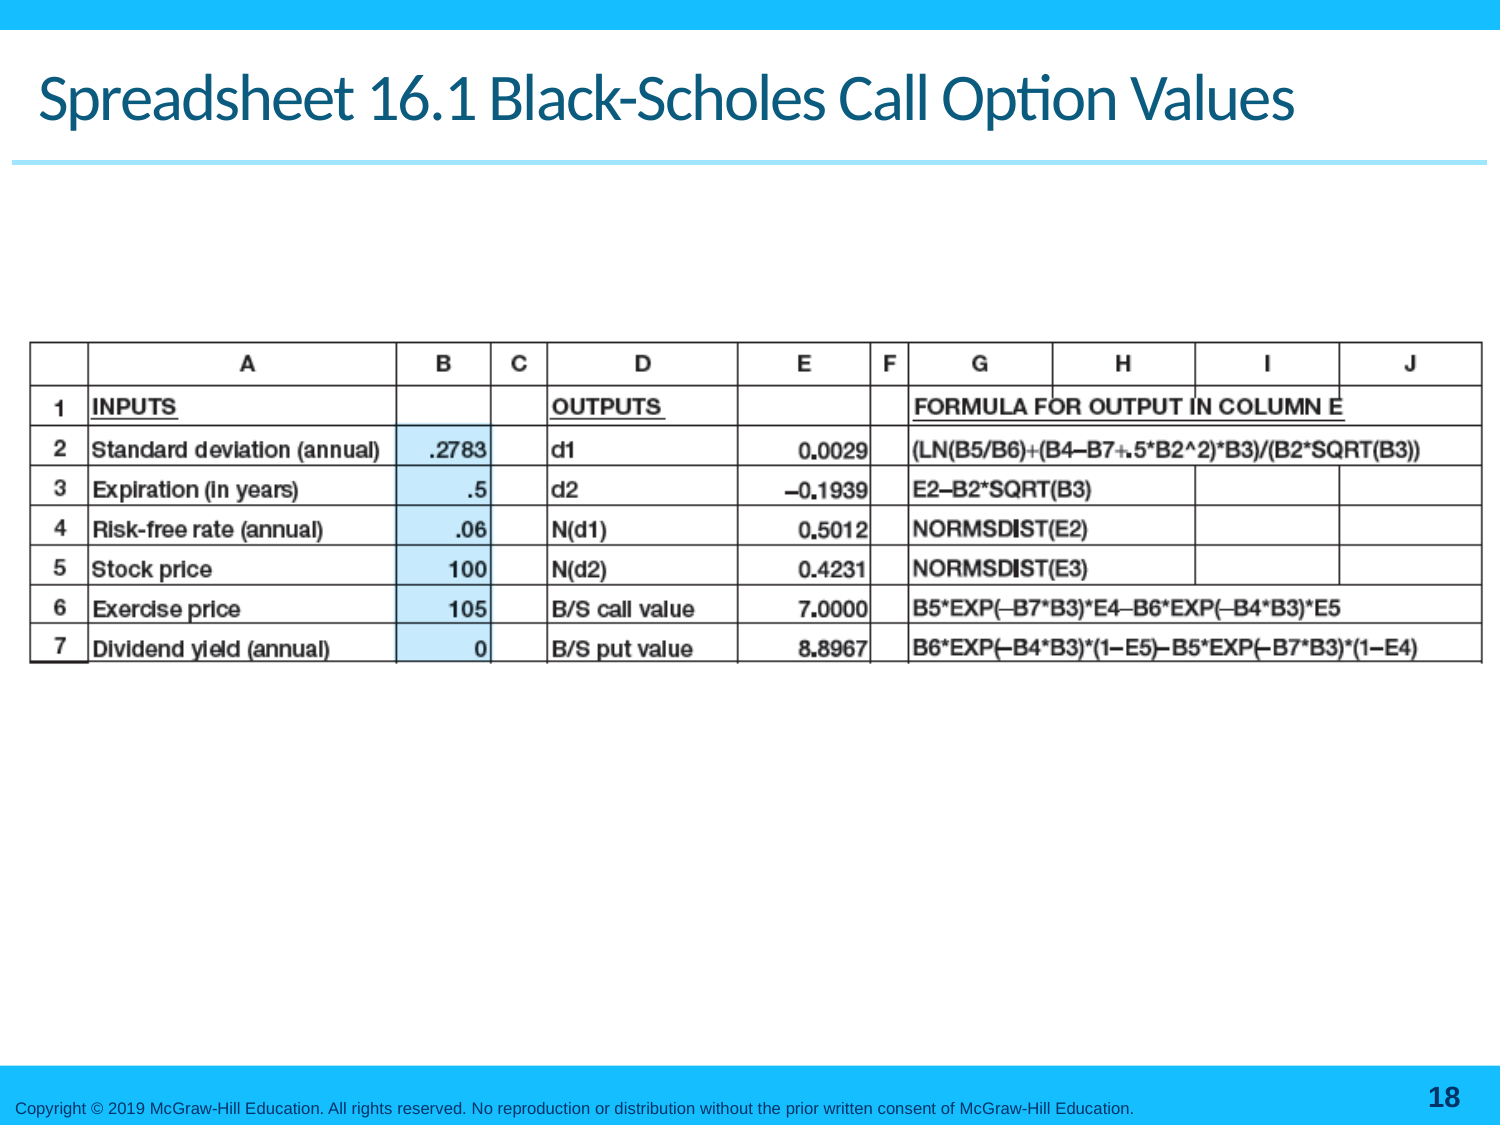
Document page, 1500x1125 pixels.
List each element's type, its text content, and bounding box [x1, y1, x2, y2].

title Spreadsheet 16.1 Black-Scholes Call Option Values [23, 24, 1500, 163]
picture [23, 337, 1488, 669]
